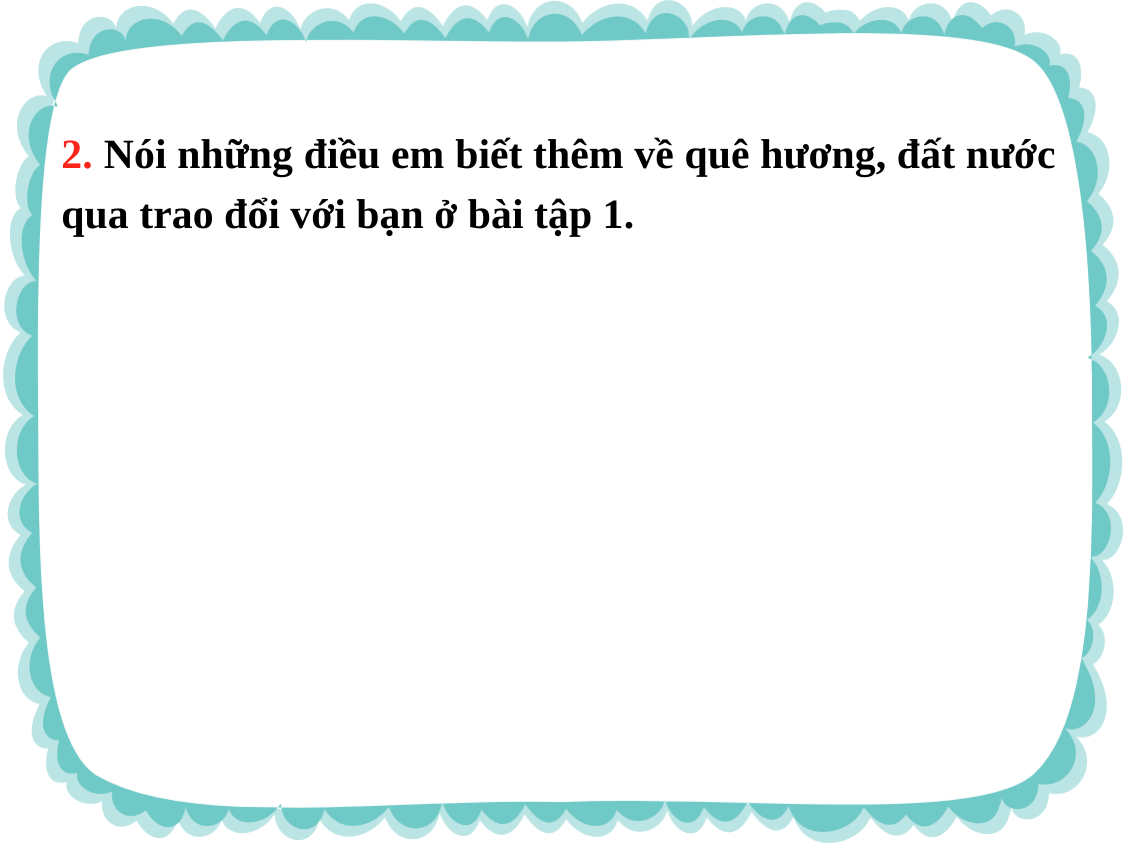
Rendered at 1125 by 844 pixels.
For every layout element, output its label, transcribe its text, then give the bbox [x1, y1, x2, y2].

text_box 2. Nói những điều em biết thêm về quê hương, đất nước qua trao đổi với bạn ở bài tập 1. [46, 109, 1072, 244]
picture [0, 0, 1125, 844]
